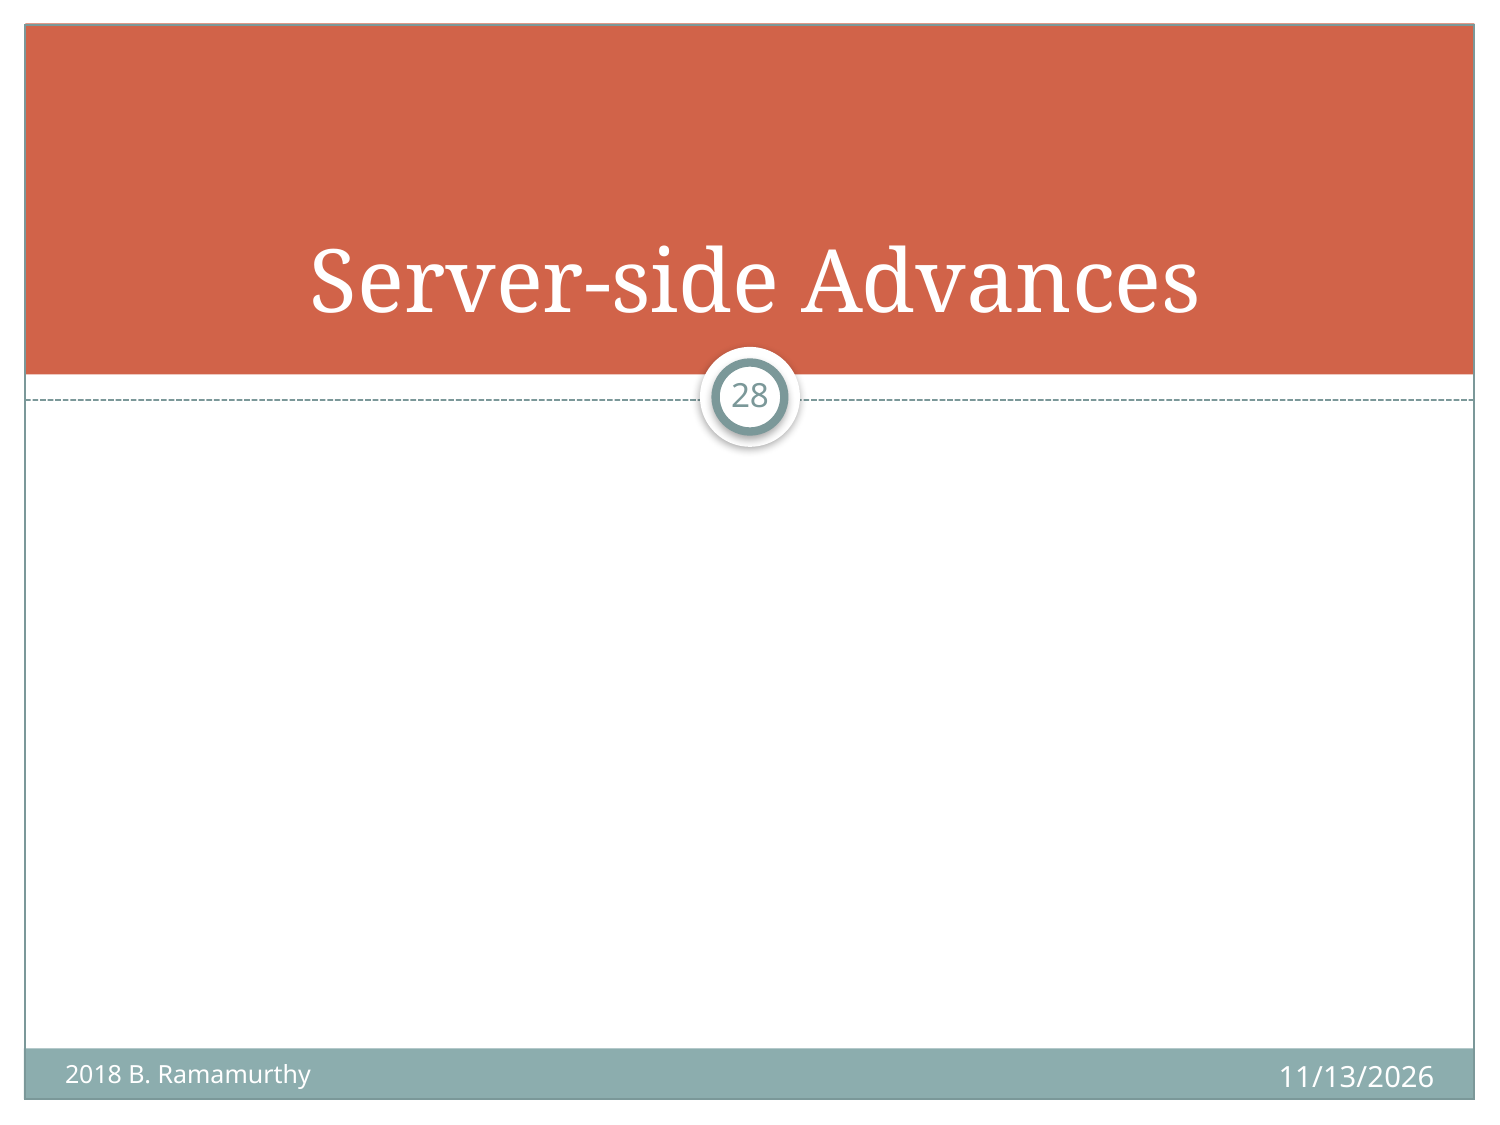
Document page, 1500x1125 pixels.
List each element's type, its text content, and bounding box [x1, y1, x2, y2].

footer 2018 B. Ramamurthy [50, 1051, 638, 1112]
title Server-side Advances [118, 87, 1394, 338]
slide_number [950, 1050, 1450, 1111]
slide_number 28 [712, 360, 788, 433]
